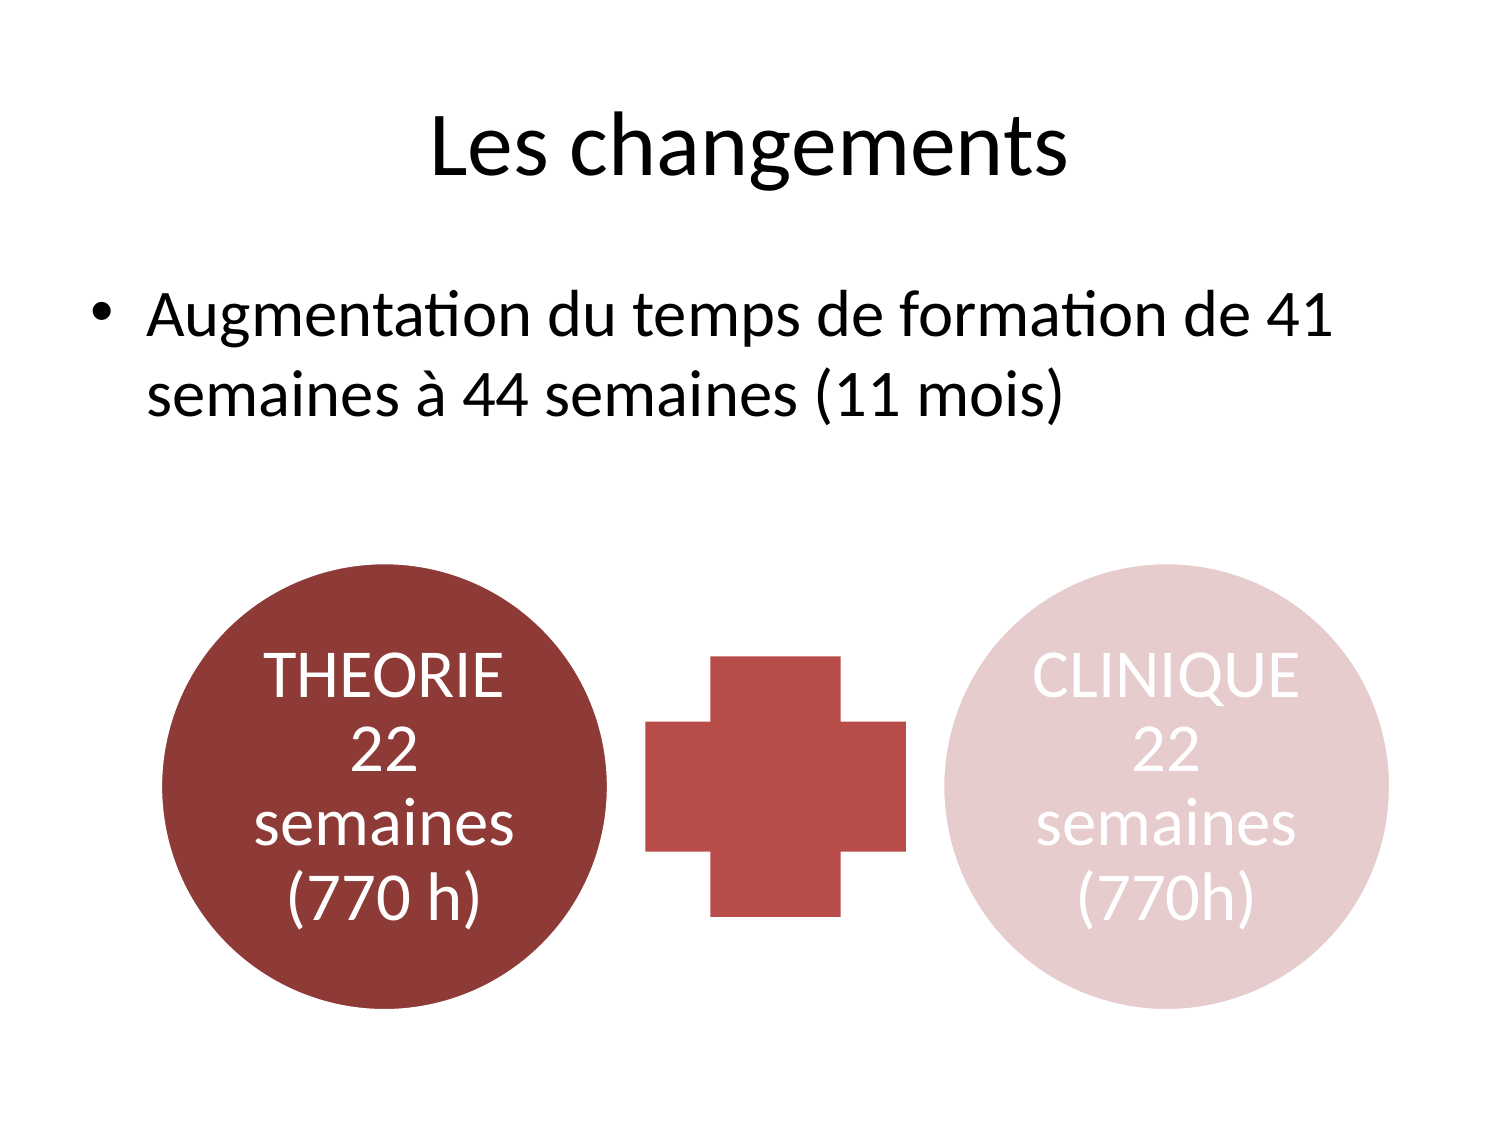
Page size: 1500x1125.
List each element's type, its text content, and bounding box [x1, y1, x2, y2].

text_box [159, 443, 1392, 1125]
title Les changements [75, 45, 1425, 233]
list Augmentation du temps de formation de 41 semaines à 44 semaines (11 mois) [75, 262, 1425, 1005]
